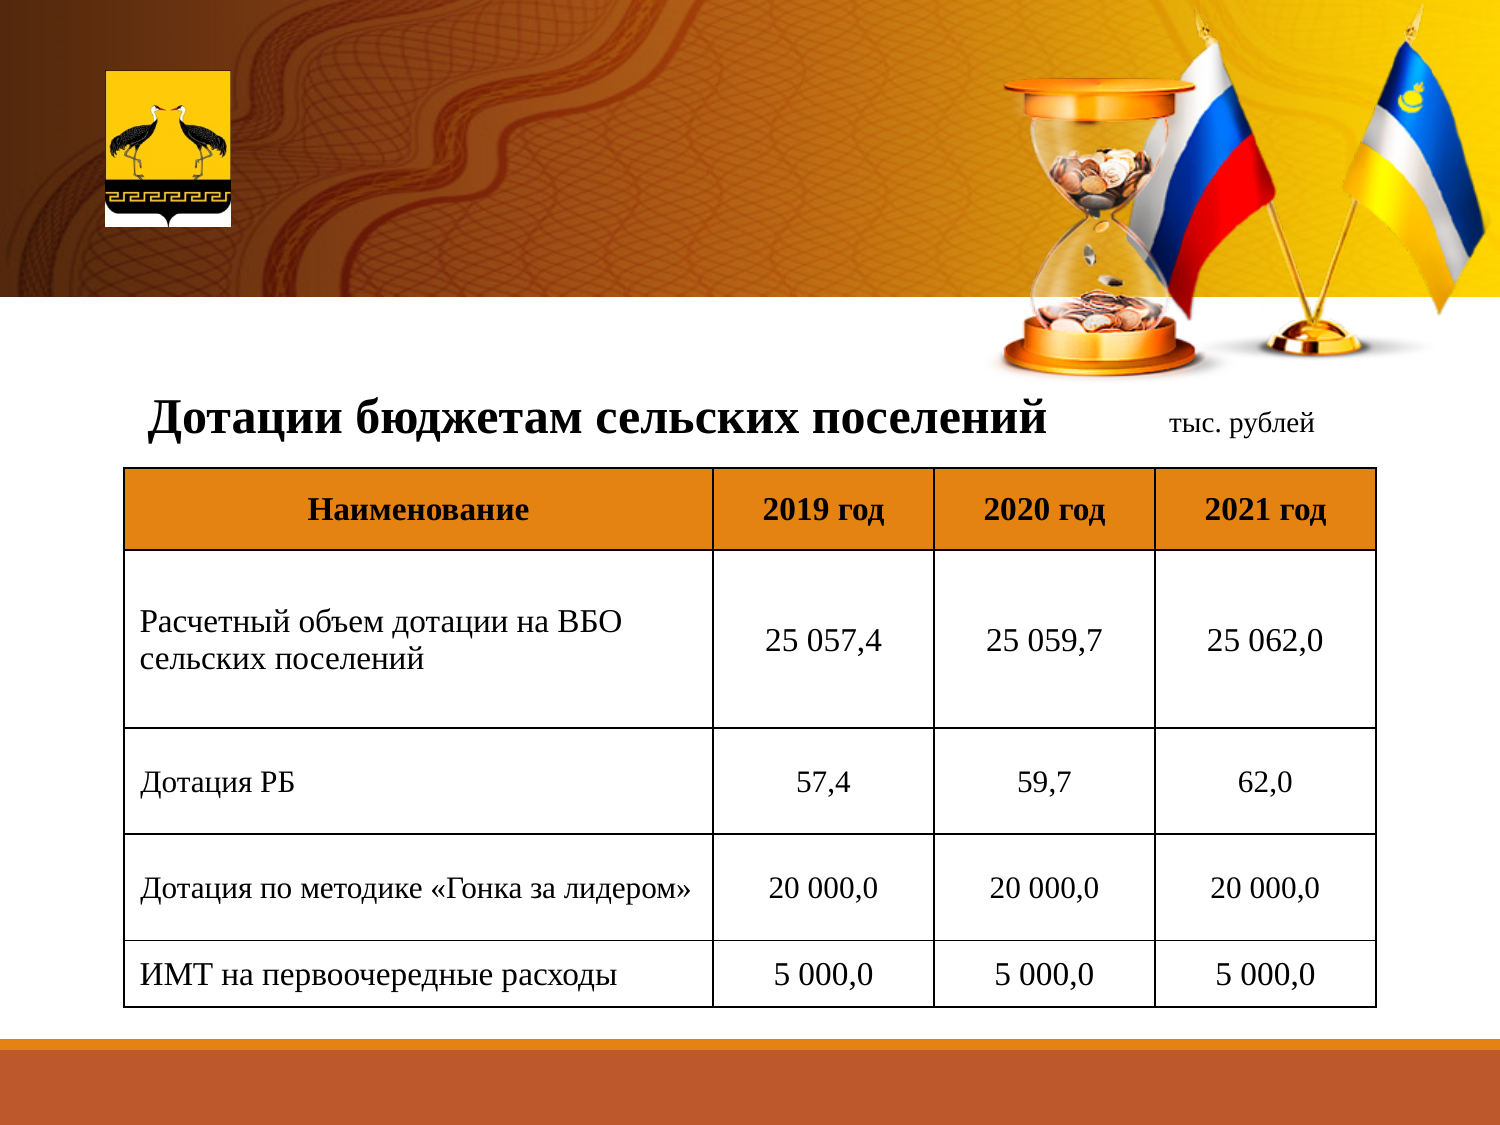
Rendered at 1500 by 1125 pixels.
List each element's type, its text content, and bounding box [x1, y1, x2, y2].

table_header 2019 год [714, 469, 933, 549]
table_cell 20 000,0 [935, 835, 1154, 940]
table_cell Дотация РБ [125, 729, 712, 833]
table_header 2020 год [935, 469, 1154, 549]
picture [0, 0, 1500, 386]
text_box тыс. рублей [1129, 396, 1355, 446]
table_cell 20 000,0 [714, 835, 933, 940]
table_cell 57,4 [714, 729, 933, 833]
table_header 2021 год [1156, 469, 1375, 549]
table_cell ИМТ на первоочередные расходы [125, 941, 712, 1006]
table_cell 5 000,0 [935, 941, 1154, 1006]
table_cell 59,7 [935, 729, 1154, 833]
table_cell 62,0 [1156, 729, 1375, 833]
table_cell 20 000,0 [1156, 835, 1375, 940]
table_cell 25 059,7 [935, 551, 1154, 727]
table_cell 5 000,0 [714, 941, 933, 1006]
table_cell 5 000,0 [1156, 941, 1375, 1006]
text_box Дотации бюджетам сельских поселений [117, 375, 1078, 451]
table_header Наименование [125, 469, 712, 549]
table_cell 25 062,0 [1156, 551, 1375, 727]
table_cell Дотация по методике «Гонка за лидером» [125, 835, 712, 940]
table_cell 25 057,4 [714, 551, 933, 727]
table_cell Расчетный объем дотации на ВБО сельских поселений [125, 551, 712, 727]
